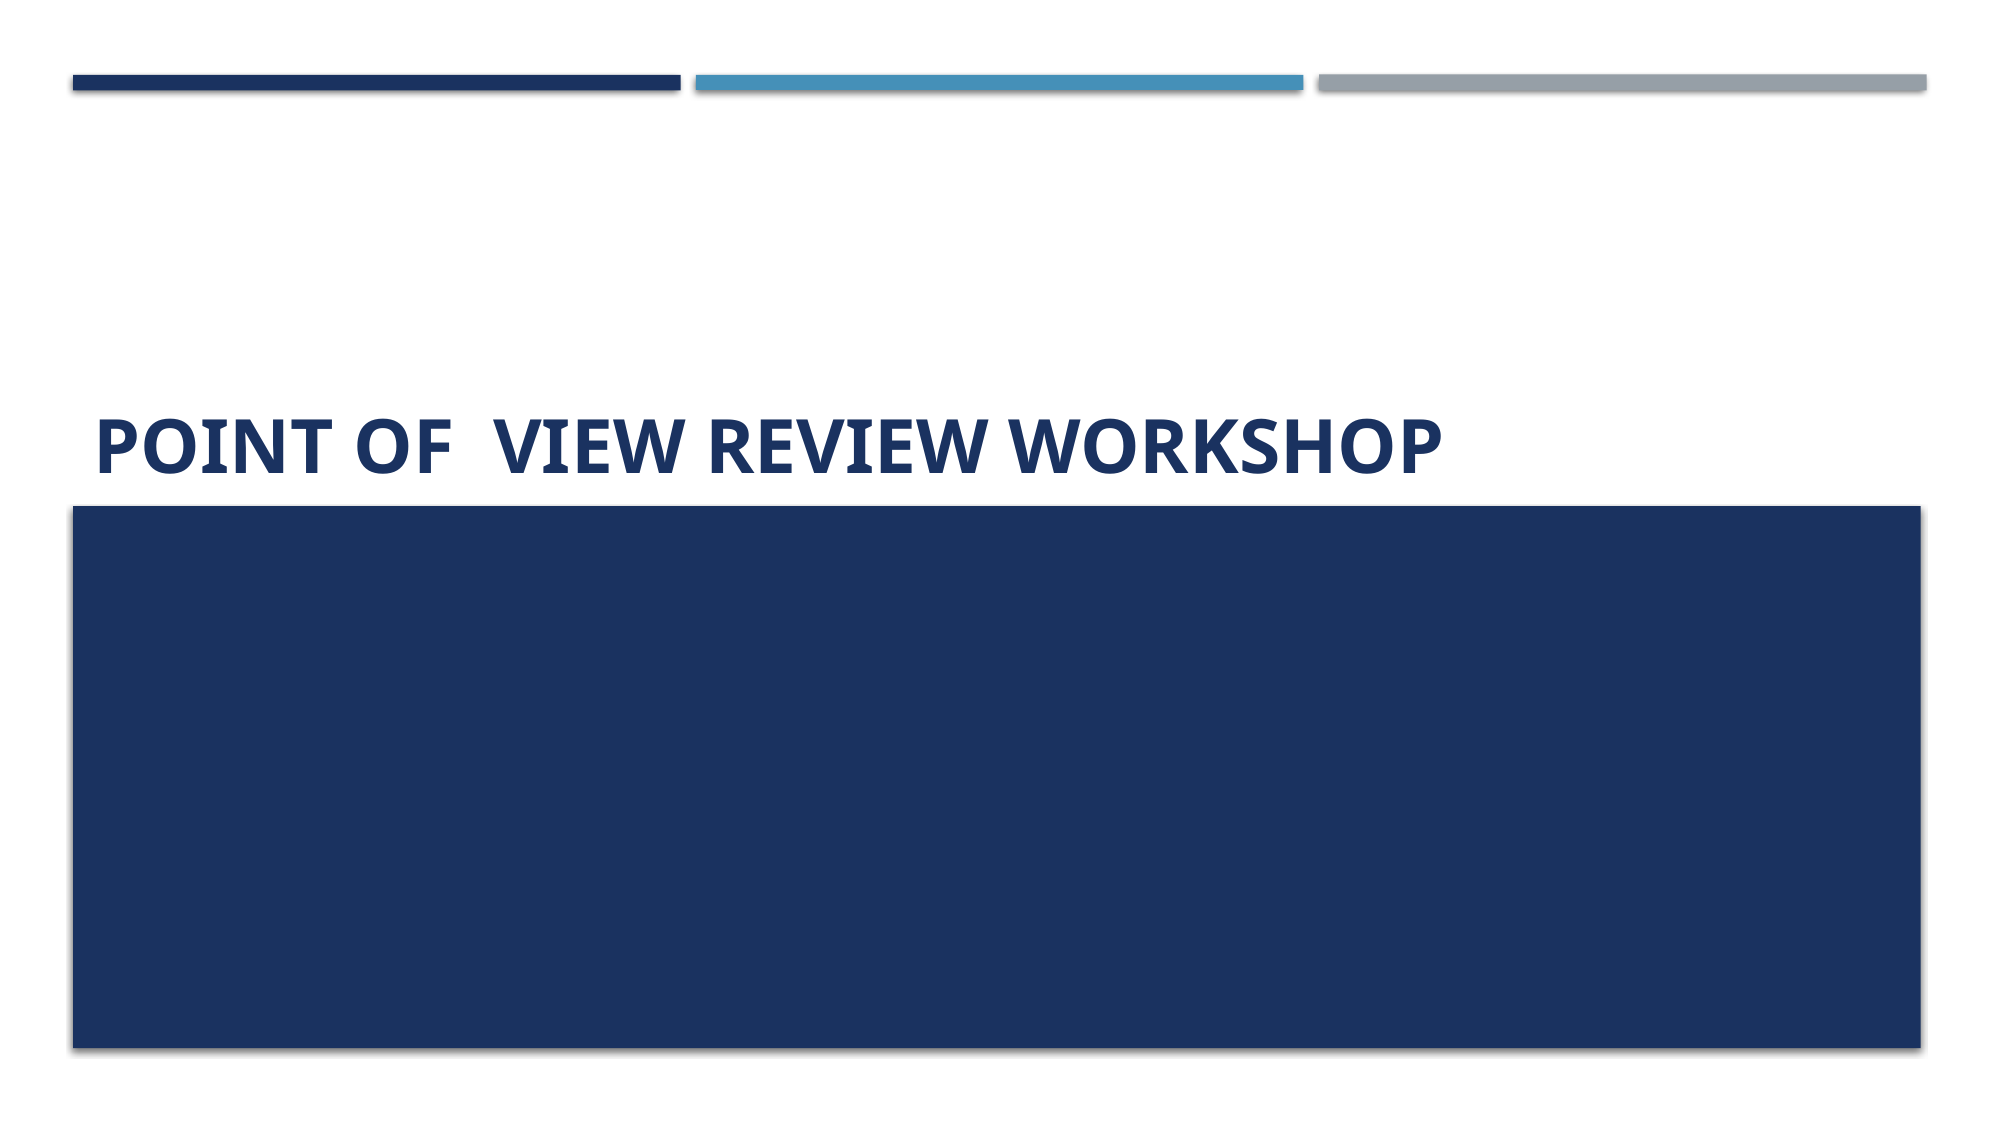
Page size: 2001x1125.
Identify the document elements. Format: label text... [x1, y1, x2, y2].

title Point of view review Workshop [78, 254, 1883, 496]
